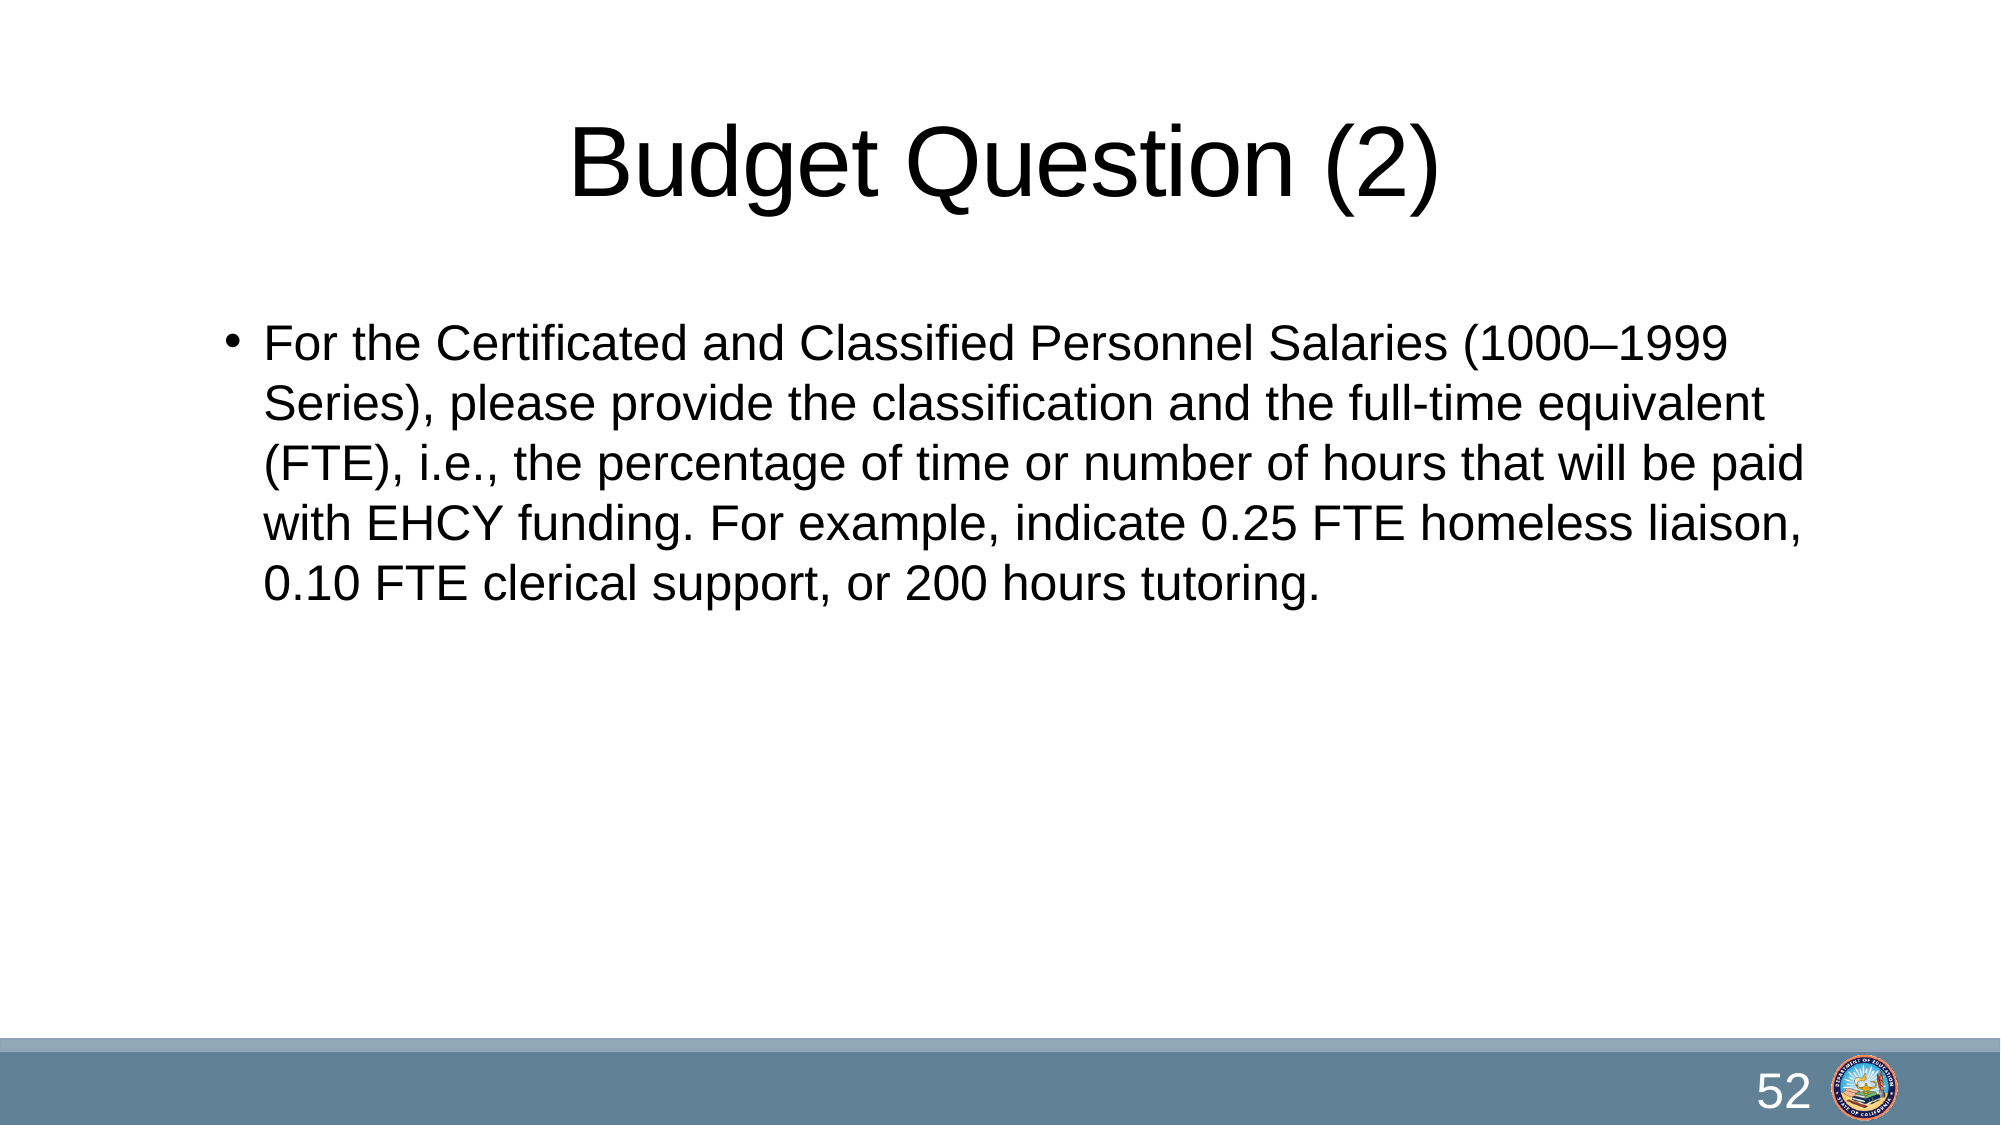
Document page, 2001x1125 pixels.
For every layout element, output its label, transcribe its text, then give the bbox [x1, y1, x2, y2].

picture [1831, 1055, 1899, 1122]
list For the Certificated and Classified Personnel Salaries (1000–1999 Series), please provide the classification and the full-time equivalent (FTE), i.e., the percentage of time or number of hours that will be paid with EHCY funding. For example, indicate 0.25 FTE homeless liaison, 0.10 FTE clerical support, or 200 hours tutoring. [180, 302, 1830, 1018]
slide_number 52 [1611, 1059, 1827, 1119]
title Budget Question (2) [180, 47, 1830, 285]
